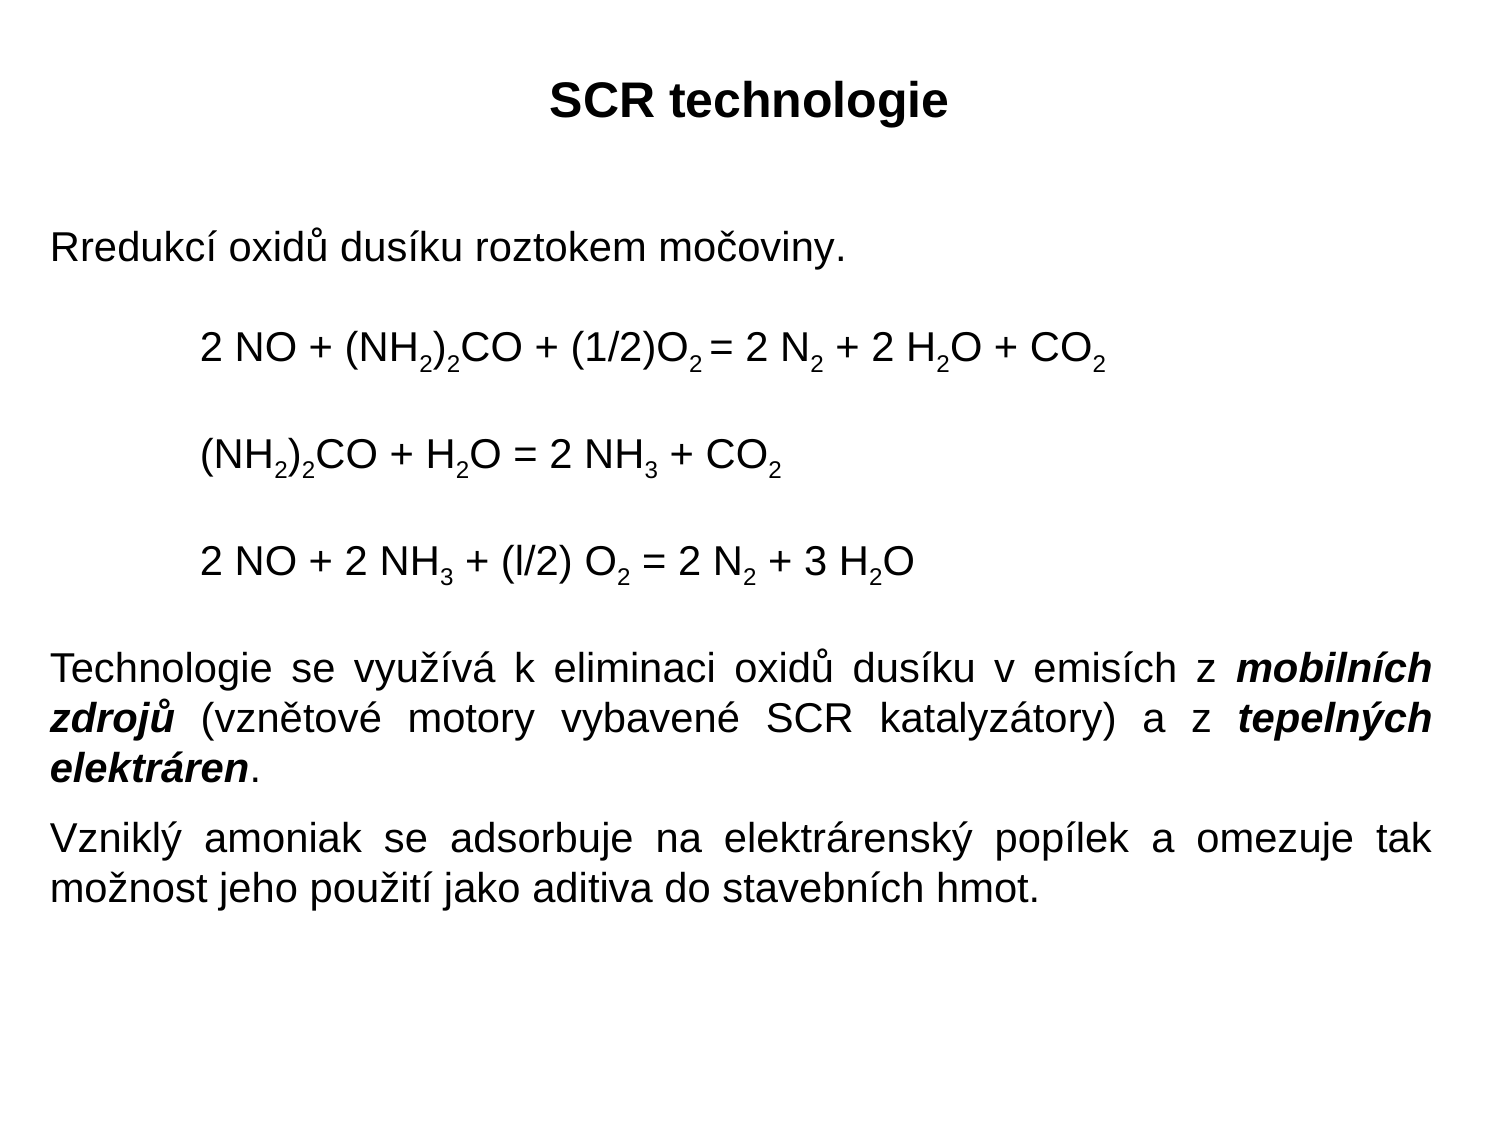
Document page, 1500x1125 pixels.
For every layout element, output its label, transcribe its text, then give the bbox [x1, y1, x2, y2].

text_box Rredukcí oxidů dusíku roztokem močoviny. 2 NO + (NH2)2CO + (1/2)O2 = 2 N2 + 2 H2O + CO2 (NH2)2CO + H2O = 2 NH3 + CO2 2 NO + 2 NH3 + (l/2) O2 = 2 N2 + 3 H2O Technologie se využívá k eliminaci oxidů dusíku v emisích z mobilních zdrojů (vznětové motory vybavené SCR katalyzátory) a z tepelných elektráren. Vzniklý amoniak se adsorbuje na elektrárenský popílek a omezuje tak možnost jeho použití jako aditiva do stavebních hmot. [35, 212, 1448, 968]
title SCR technologie [75, 45, 1425, 150]
